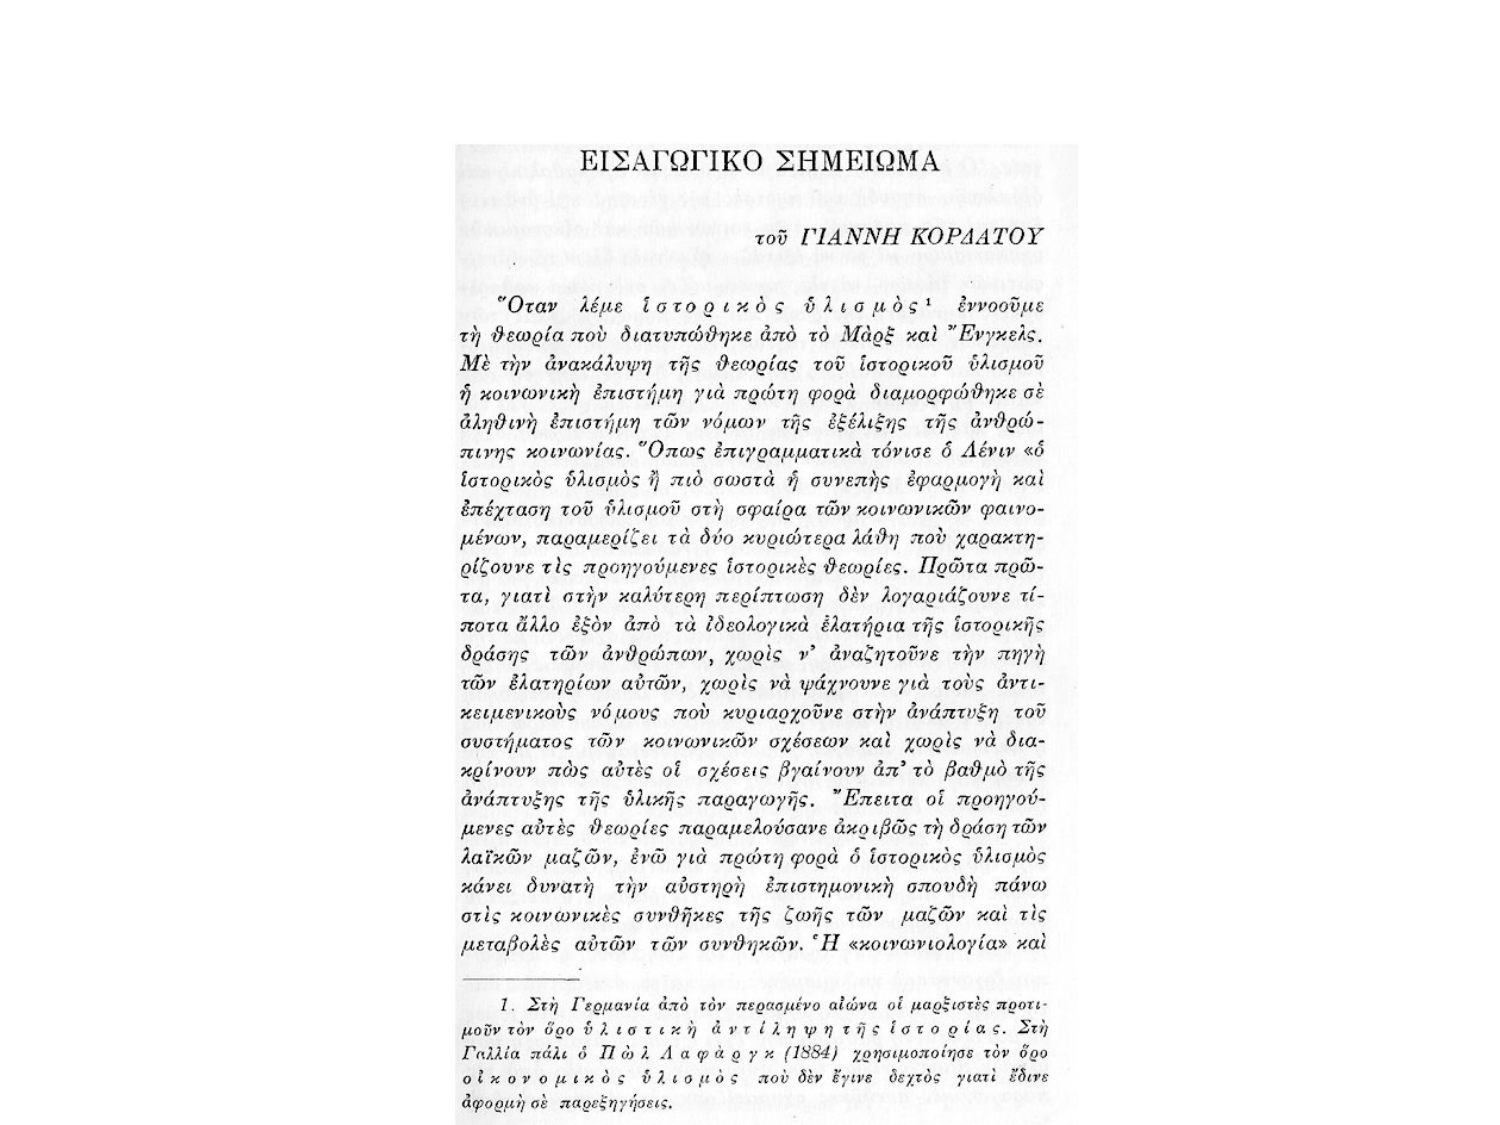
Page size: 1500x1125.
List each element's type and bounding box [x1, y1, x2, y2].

picture [421, 0, 1079, 1125]
